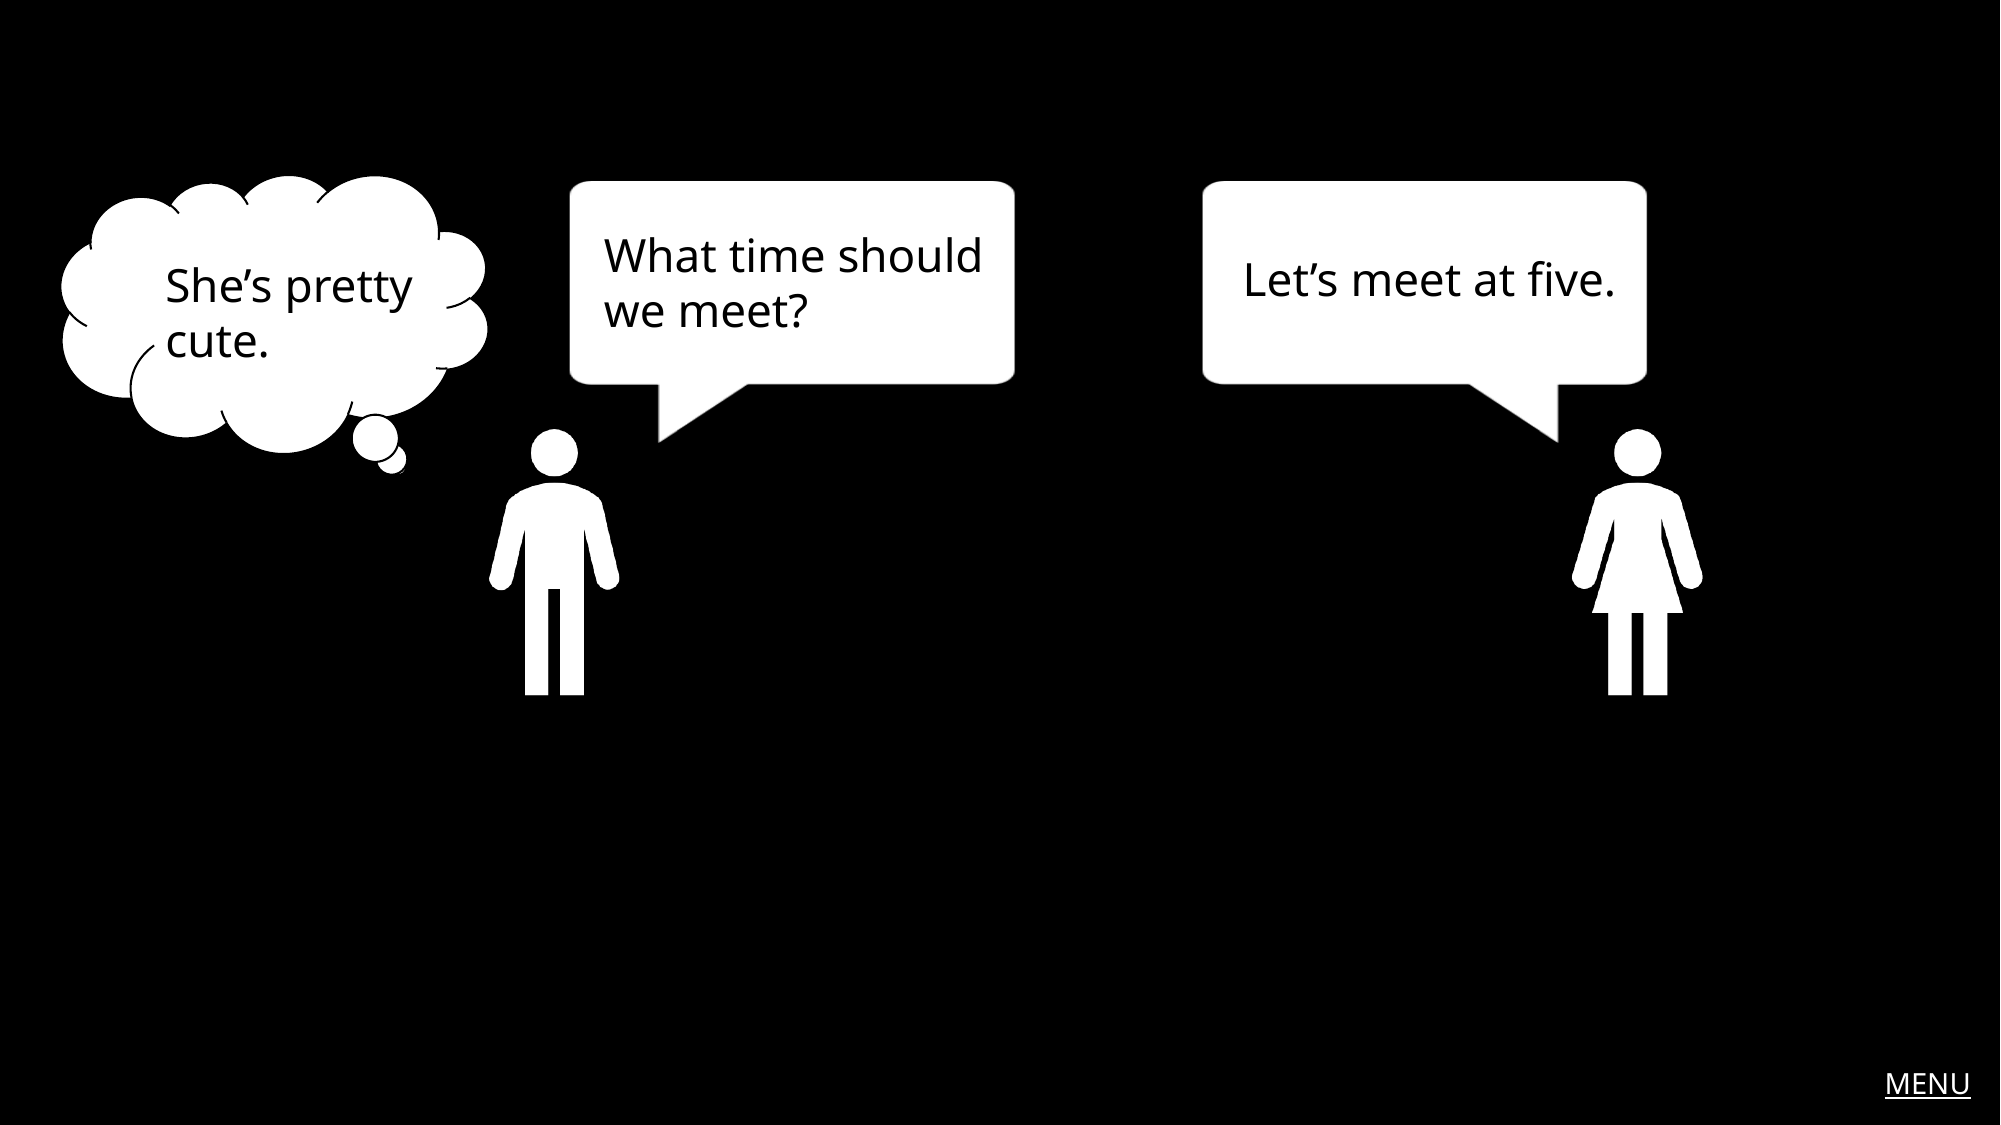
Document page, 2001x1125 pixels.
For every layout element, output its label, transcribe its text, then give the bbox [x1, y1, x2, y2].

picture [412, 109, 1107, 704]
text_box [59, 173, 478, 477]
text_box She’s pretty cute. [150, 248, 478, 374]
picture [1111, 109, 1779, 704]
